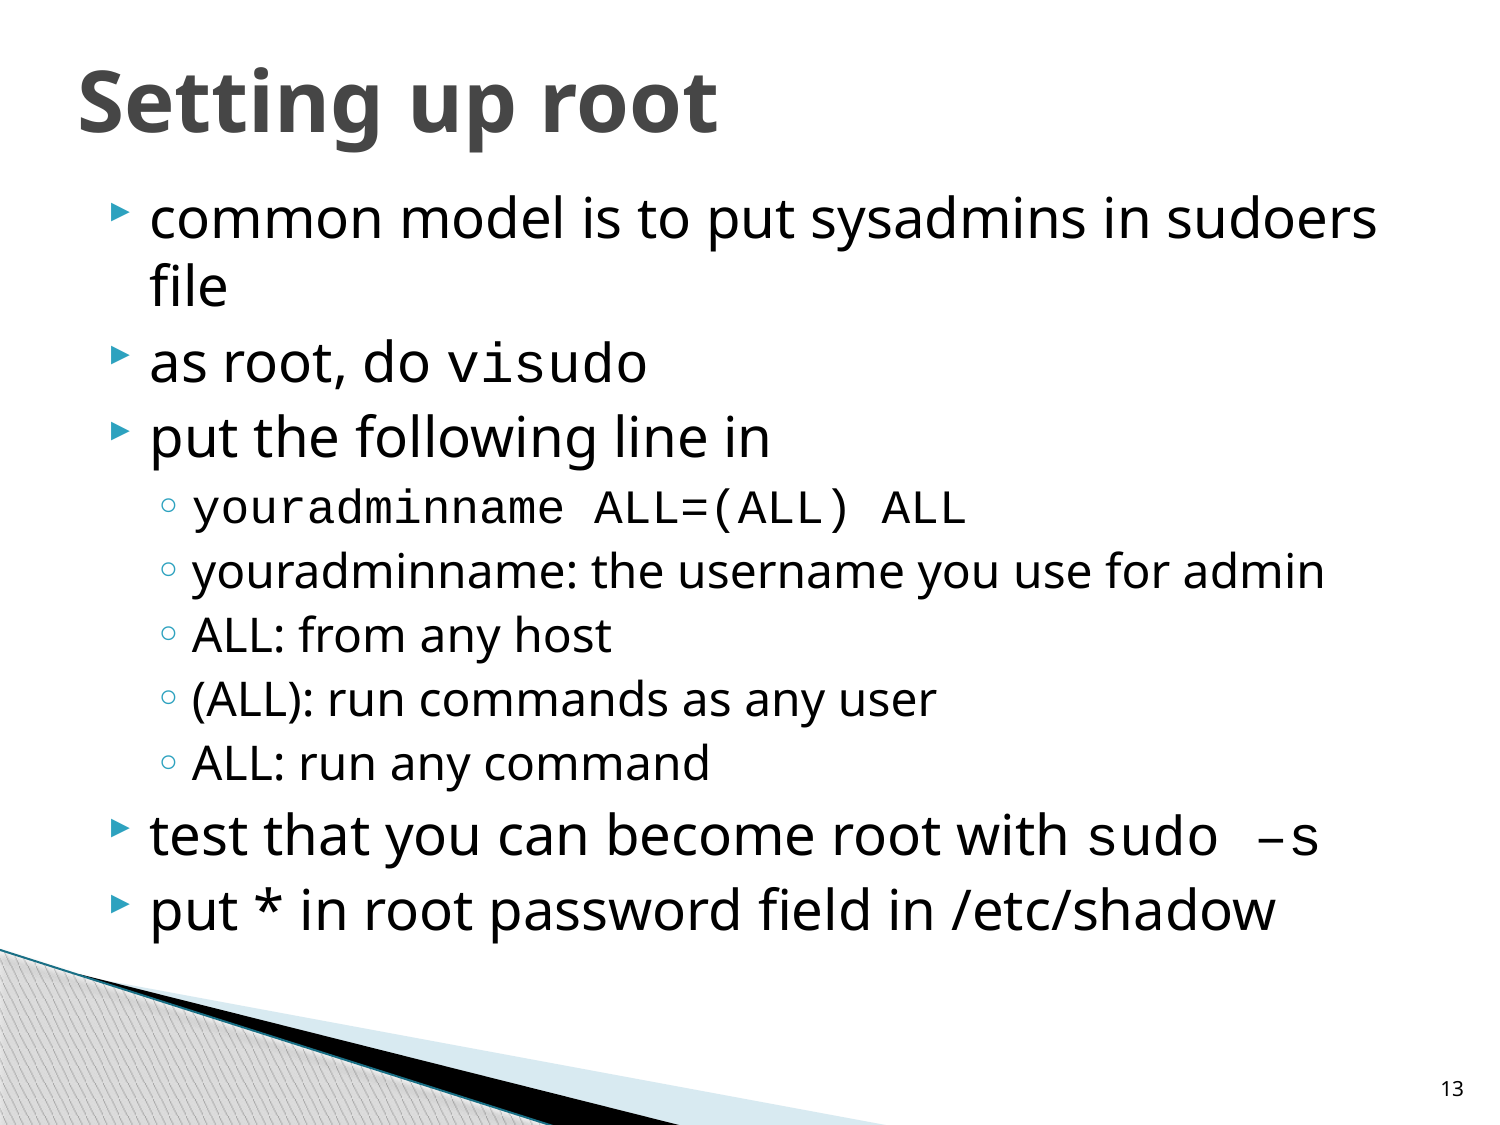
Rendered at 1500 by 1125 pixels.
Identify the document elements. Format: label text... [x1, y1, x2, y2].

list common model is to put sysadmins in sudoers file as root, do visudo put the following line in youradminname ALL=(ALL) ALL youradminname: the username you use for admin ALL: from any host (ALL): run commands as any user ALL: run any command test that you can become root with sudo –s put * in root password field in /etc/shadow [74, 174, 1426, 988]
title Setting up root [62, 4, 1413, 192]
slide_number 13 [1418, 1051, 1479, 1112]
